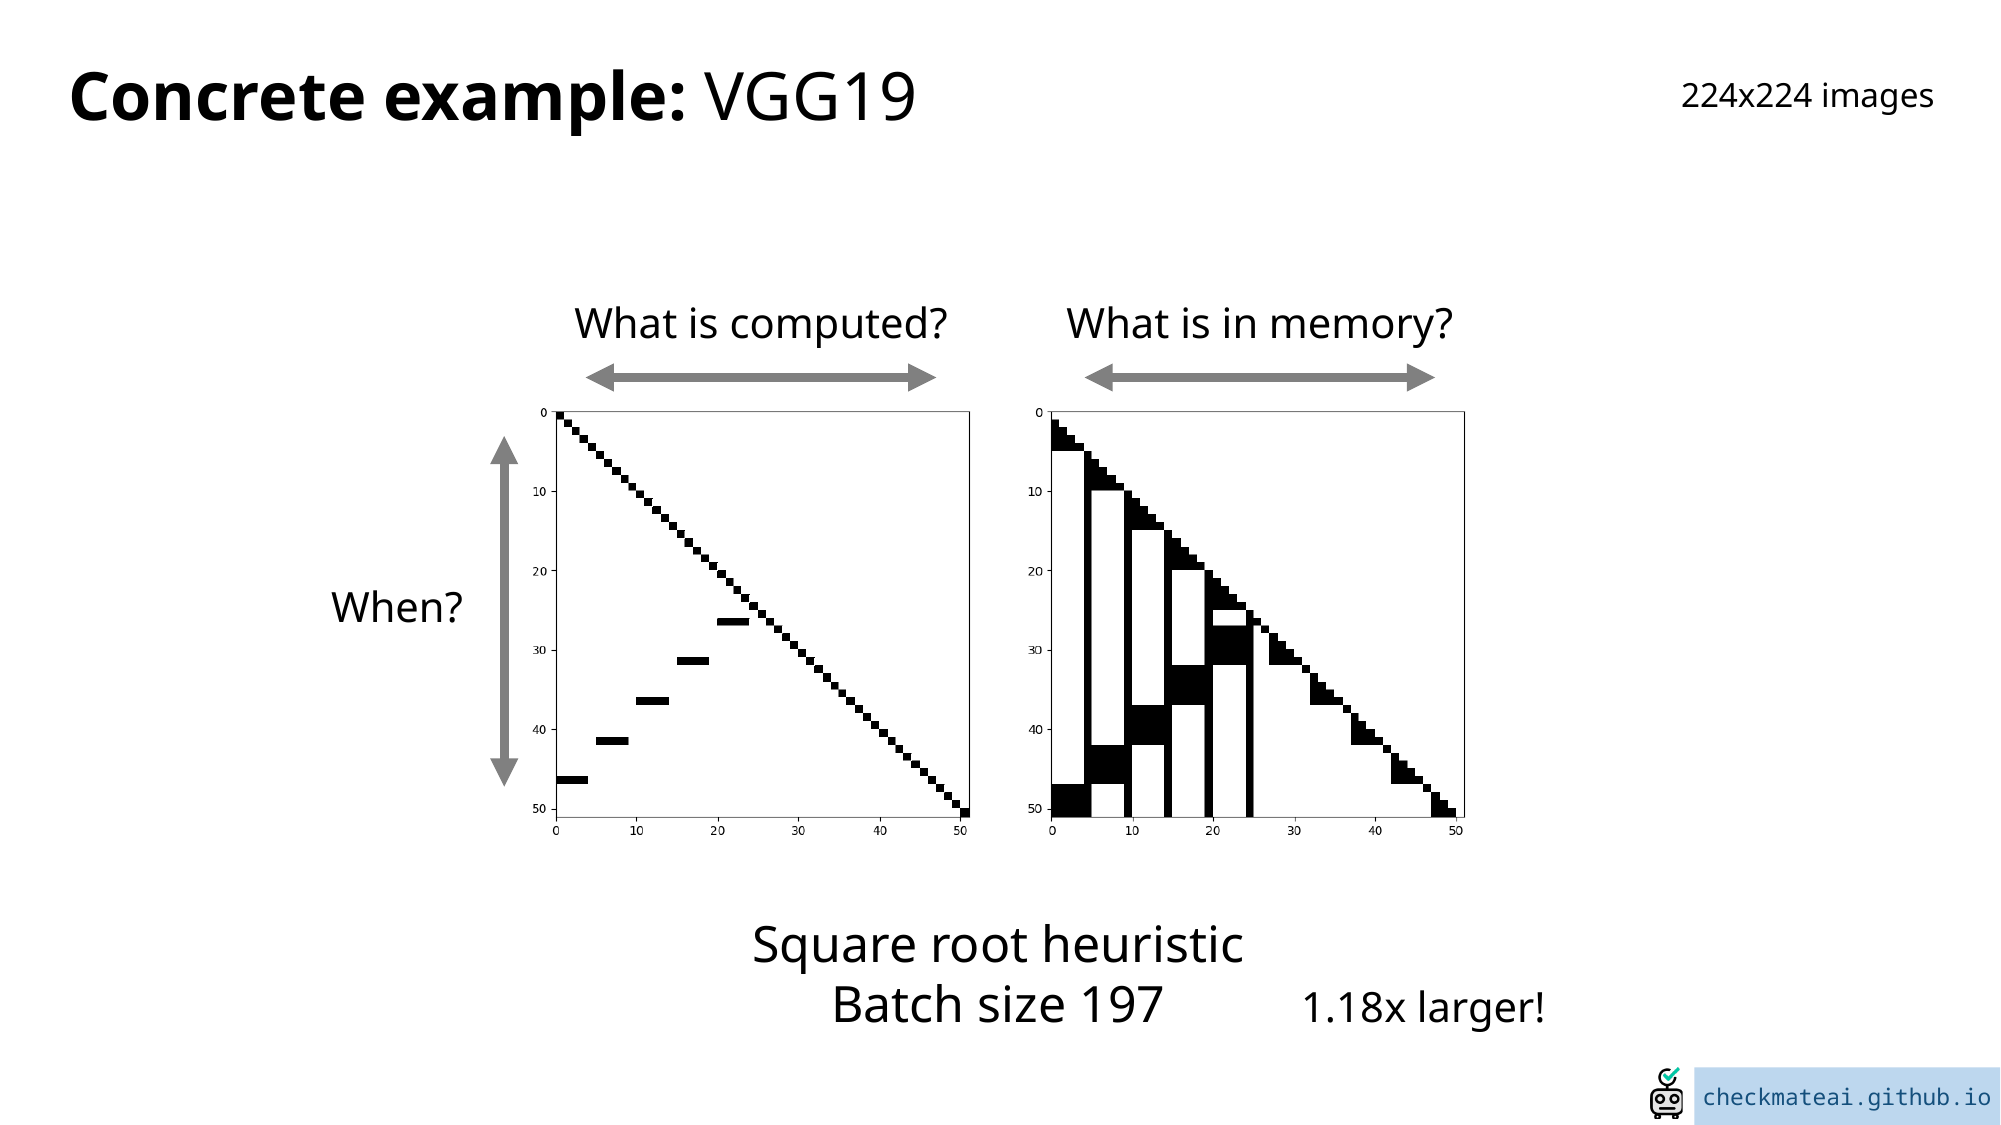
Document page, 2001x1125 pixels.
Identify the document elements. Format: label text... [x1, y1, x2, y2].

text_box Square root heuristic Batch size 197 [504, 904, 1493, 1040]
text_box 224x224 images [1666, 66, 1950, 122]
text_box What is in memory? [1018, 289, 1259, 355]
text_box What is in memory? [1260, 289, 1502, 355]
text_box When? [300, 573, 494, 639]
text_box 1.18x larger! [1493, 973, 1577, 1038]
text_box What is computed? [534, 289, 760, 355]
picture [525, 405, 1475, 874]
text_box What is computed? [762, 289, 988, 355]
text_box Concrete example: VGG19 [53, 46, 1947, 142]
